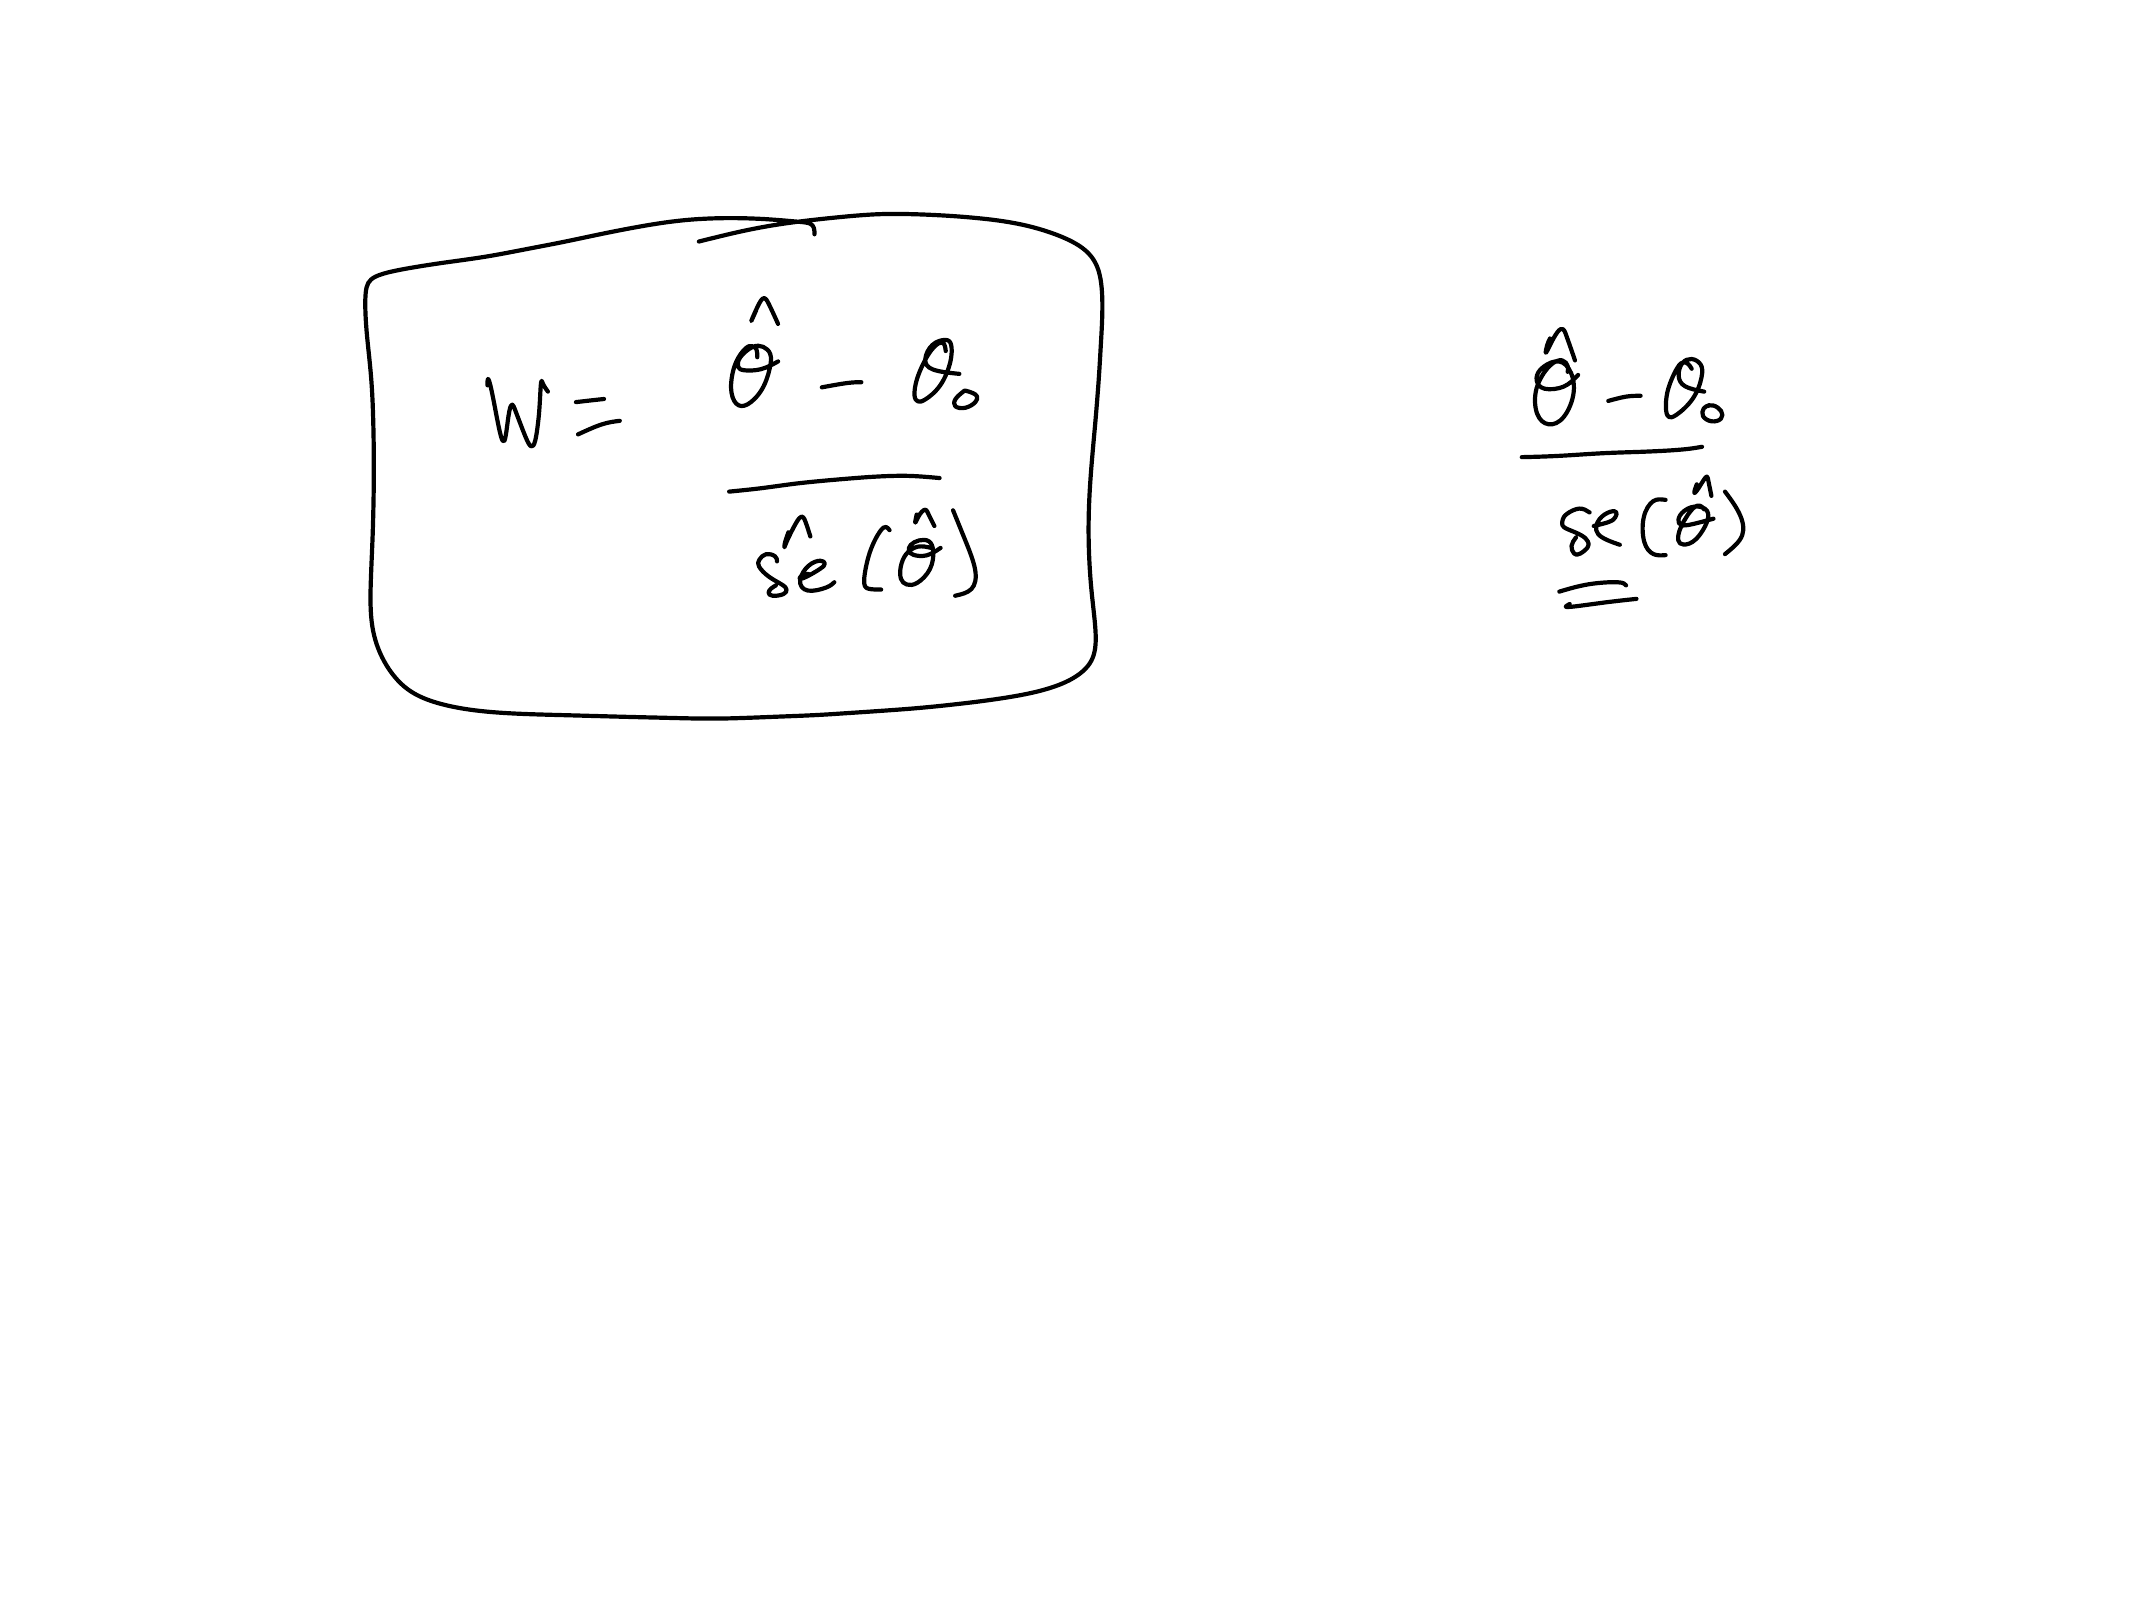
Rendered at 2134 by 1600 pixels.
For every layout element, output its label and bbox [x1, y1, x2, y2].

text_box [1521, 328, 1744, 608]
text_box [364, 213, 1103, 719]
